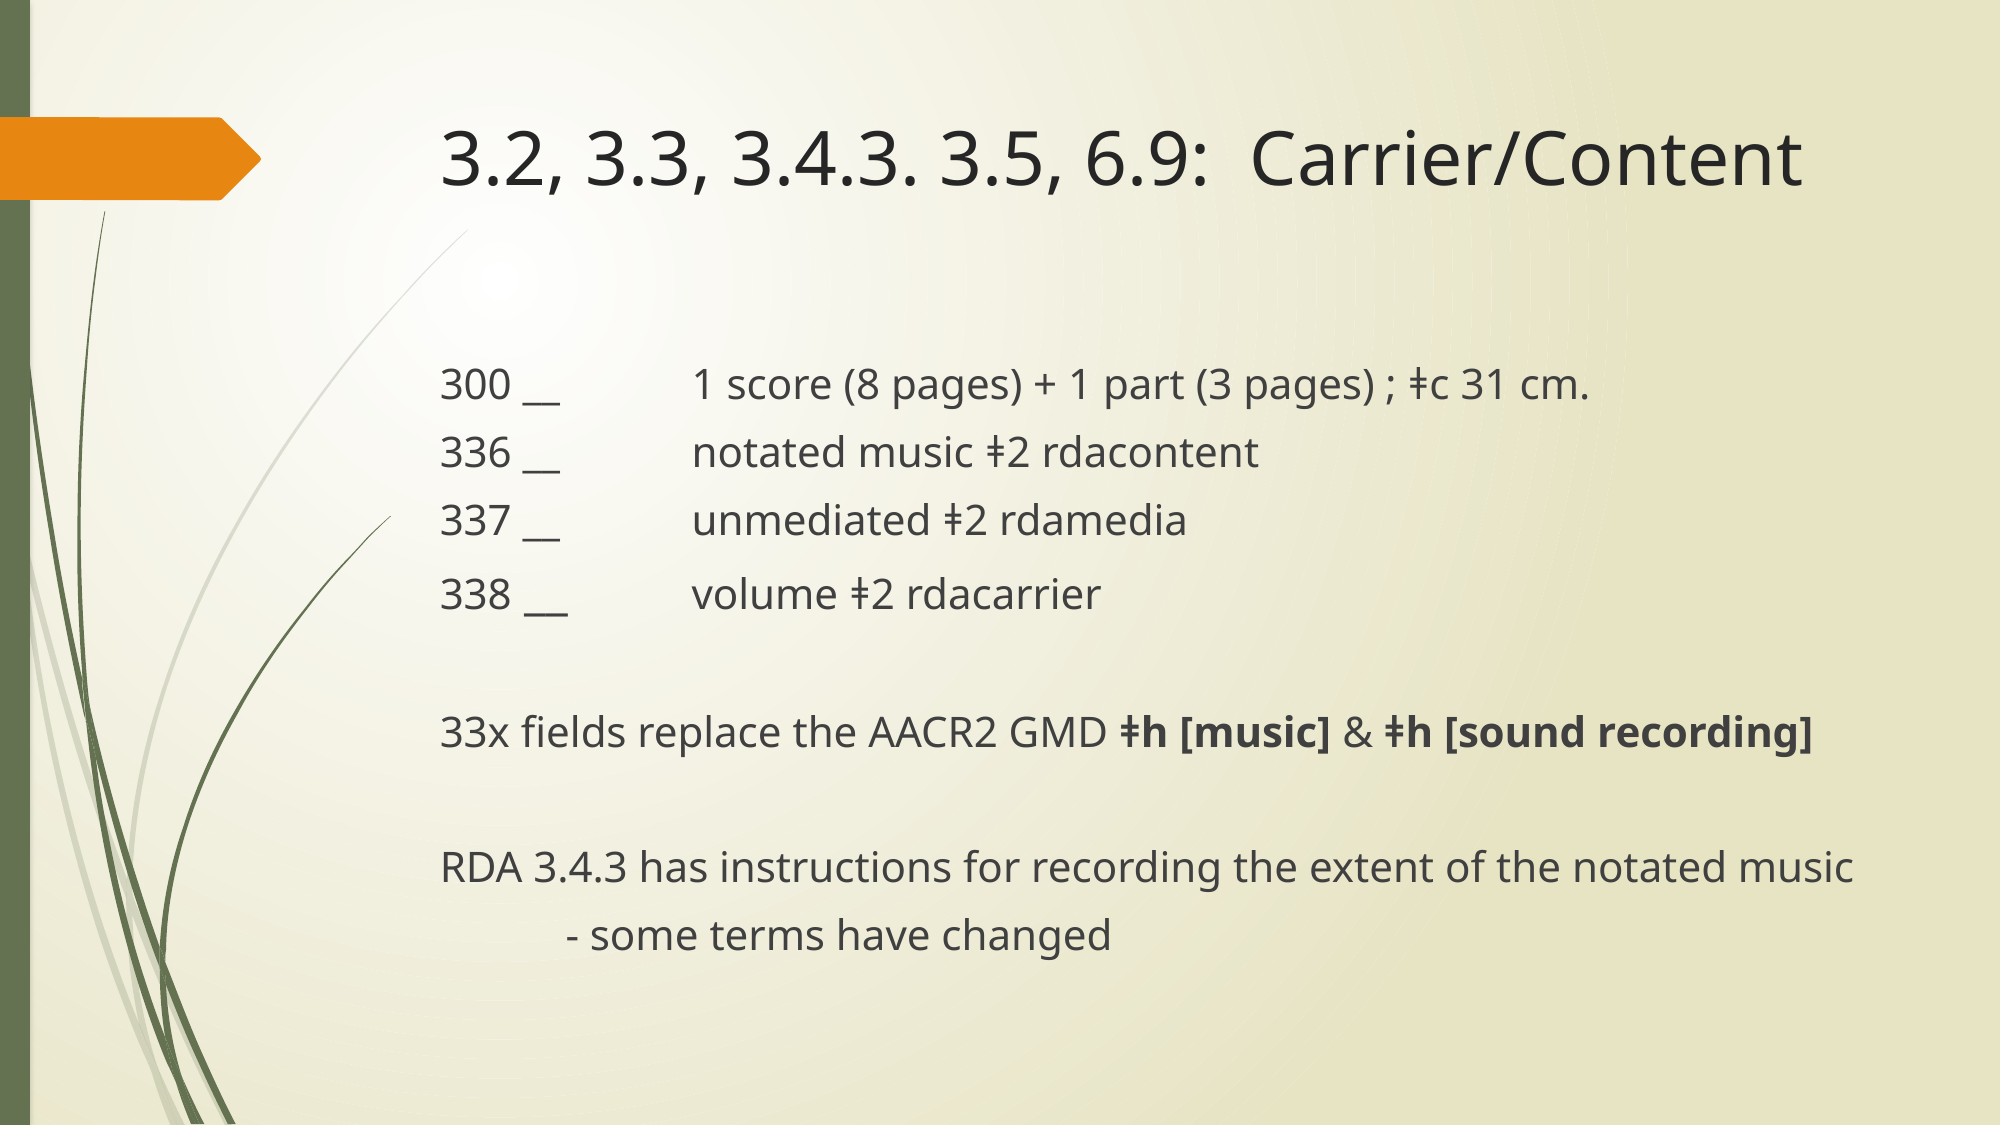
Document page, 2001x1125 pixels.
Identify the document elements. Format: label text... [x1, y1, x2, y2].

title 3.2, 3.3, 3.4.3. 3.5, 6.9: Carrier/Content [425, 102, 1888, 313]
list 300 __ 1 score (8 pages) + 1 part (3 pages) ; ǂc 31 cm. 336 __ notated music ǂ2 rdacontent 337 __ unmediated ǂ2 rdamedia 338 __ volume ǂ2 rdacarrier 33x fields replace the AACR2 GMD ǂh [music] & ǂh [sound recording] RDA 3.4.3 has instructions for recording the extent of the notated music - some terms have changed [424, 350, 1888, 970]
